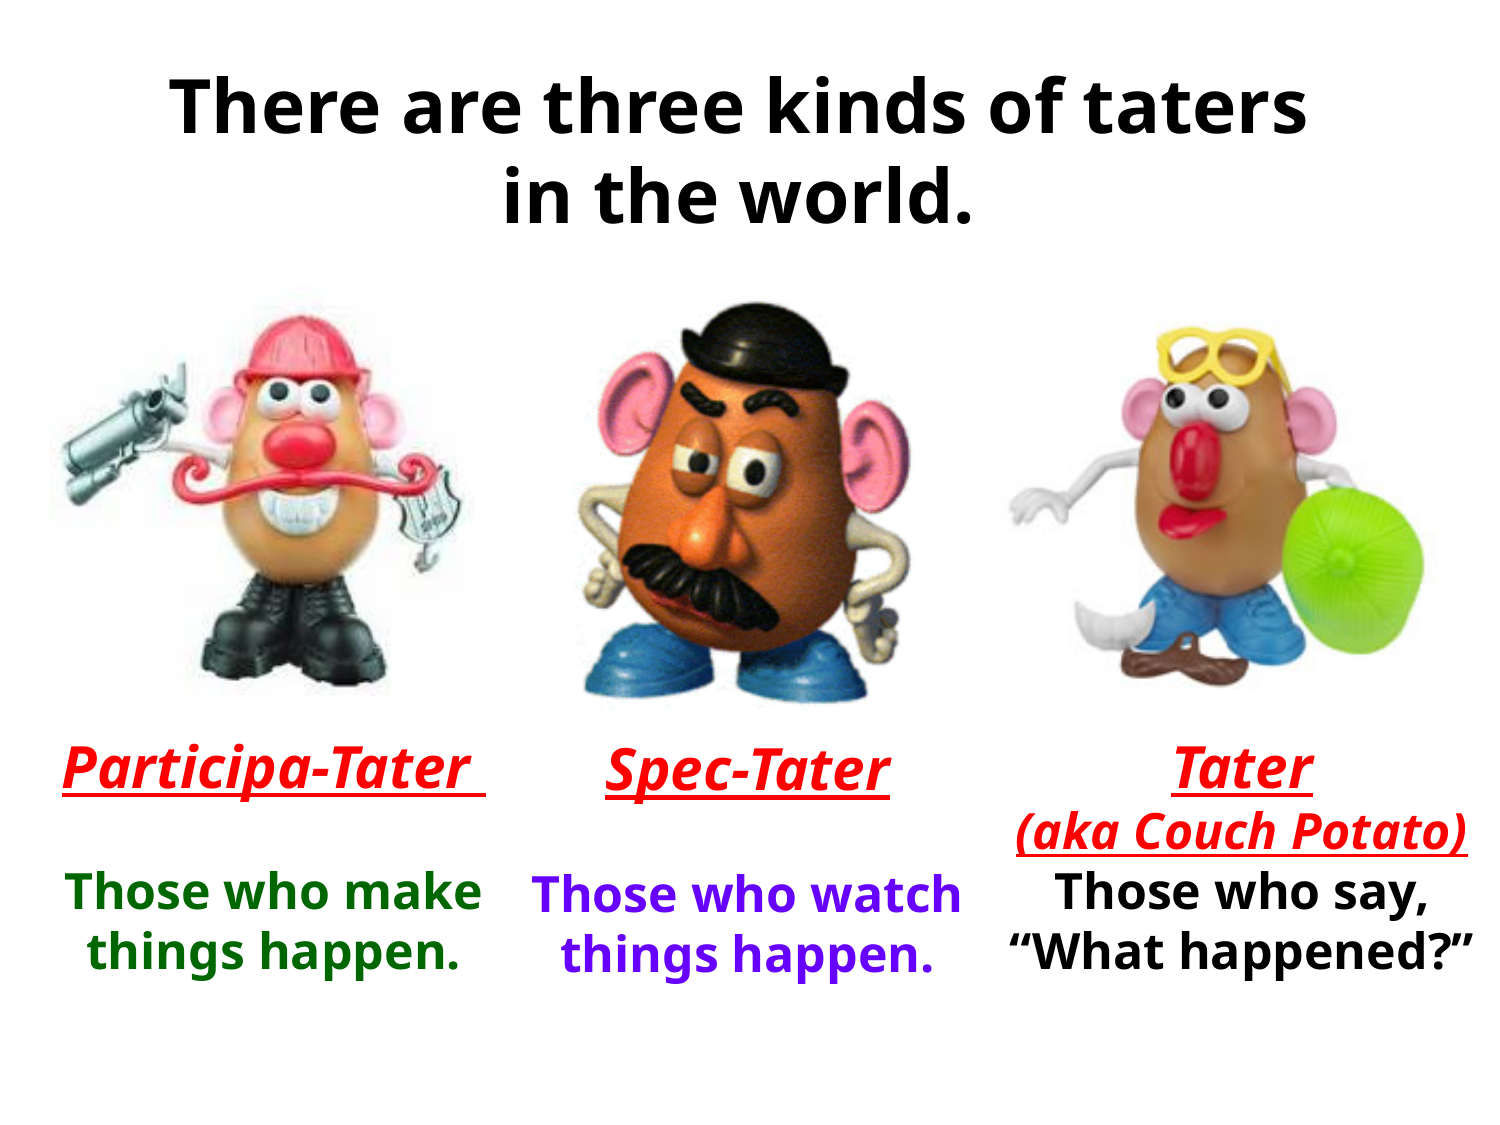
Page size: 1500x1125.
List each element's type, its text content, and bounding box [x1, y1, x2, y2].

picture [49, 287, 476, 713]
text_box Spec-Tater Those who watch things happen. [500, 725, 996, 990]
text_box There are three kinds of taters in the world. [153, 50, 1325, 246]
text_box Tater (aka Couch Potato) Those who say, “What happened?” [994, 722, 1489, 988]
picture [562, 284, 926, 722]
text_box [0, 810, 1500, 1125]
text_box Participa-Tater Those who make things happen. [46, 722, 501, 988]
picture [999, 287, 1438, 726]
